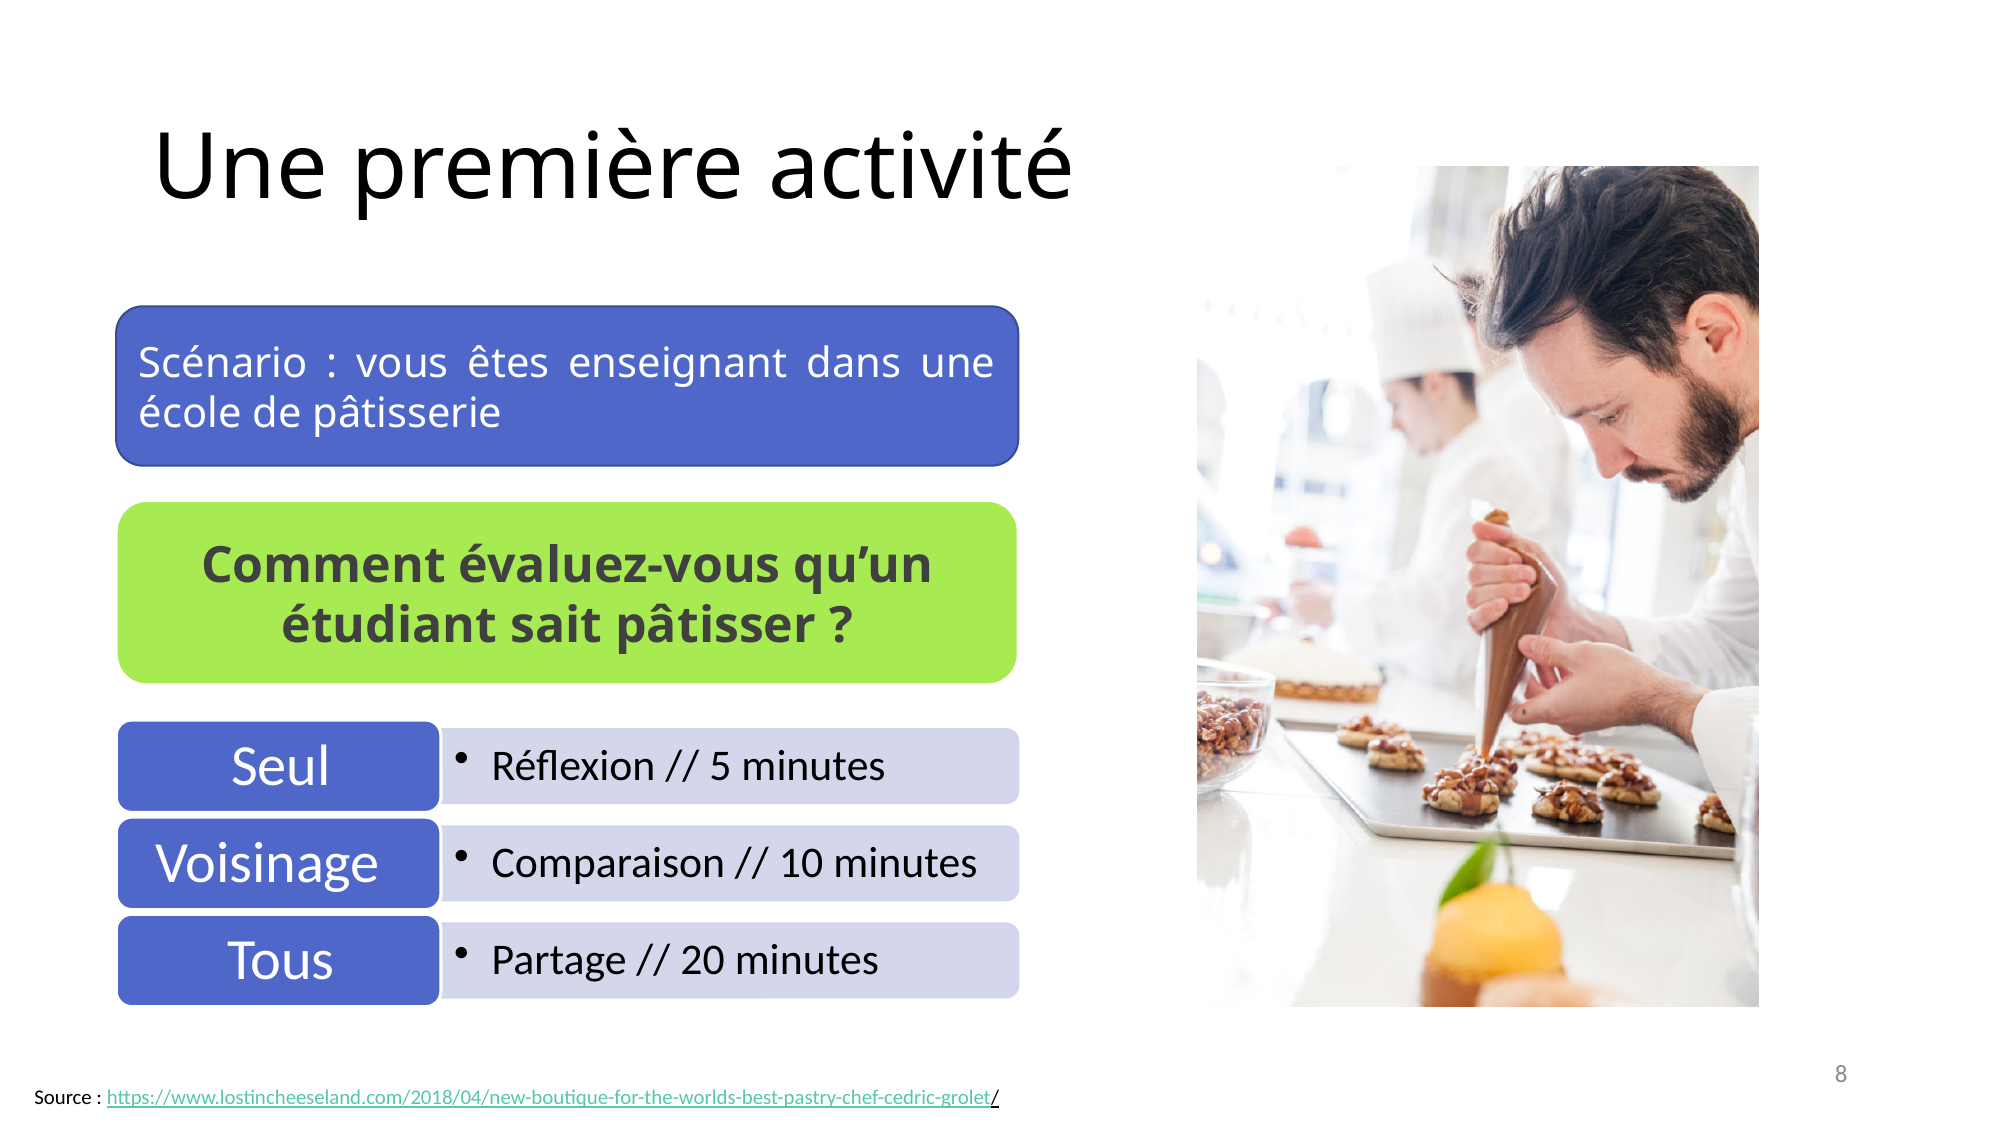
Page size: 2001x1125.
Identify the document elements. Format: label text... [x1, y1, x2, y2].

slide_number 8 [1412, 1042, 1863, 1103]
title Une première activité [137, 59, 1863, 278]
text_box Comment évaluez-vous qu’un étudiant sait pâtisser ? [114, 498, 1020, 687]
text_box Scénario : vous êtes enseignant dans une école de pâtisserie [115, 305, 1020, 467]
text_box Source : https://www.lostincheeseland.com/2018/04/new-boutique-for-the-worlds-best-pastry-chef-cedric-grolet/ [19, 1076, 1019, 1117]
picture [1197, 166, 1759, 1007]
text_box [116, 719, 1019, 1007]
